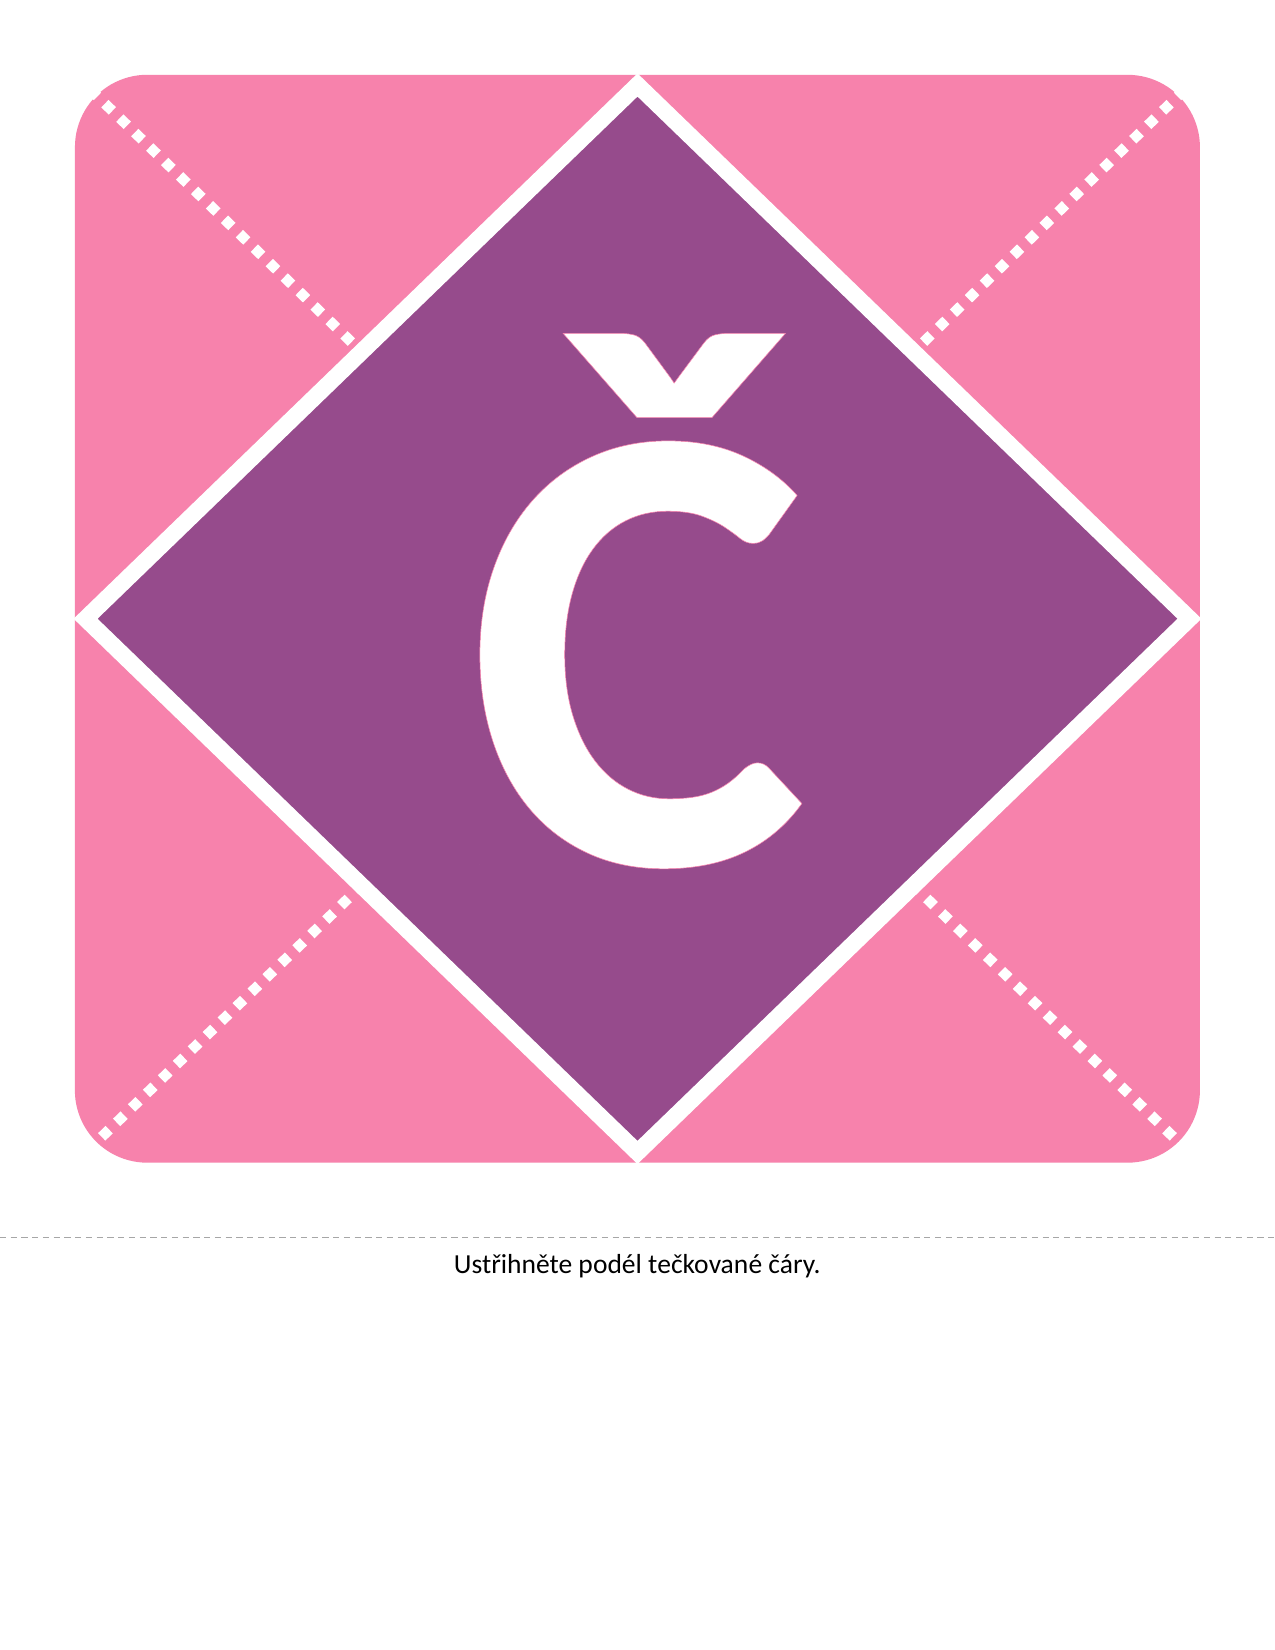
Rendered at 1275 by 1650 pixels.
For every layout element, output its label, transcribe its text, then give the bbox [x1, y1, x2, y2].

title Č [159, 150, 1116, 1062]
